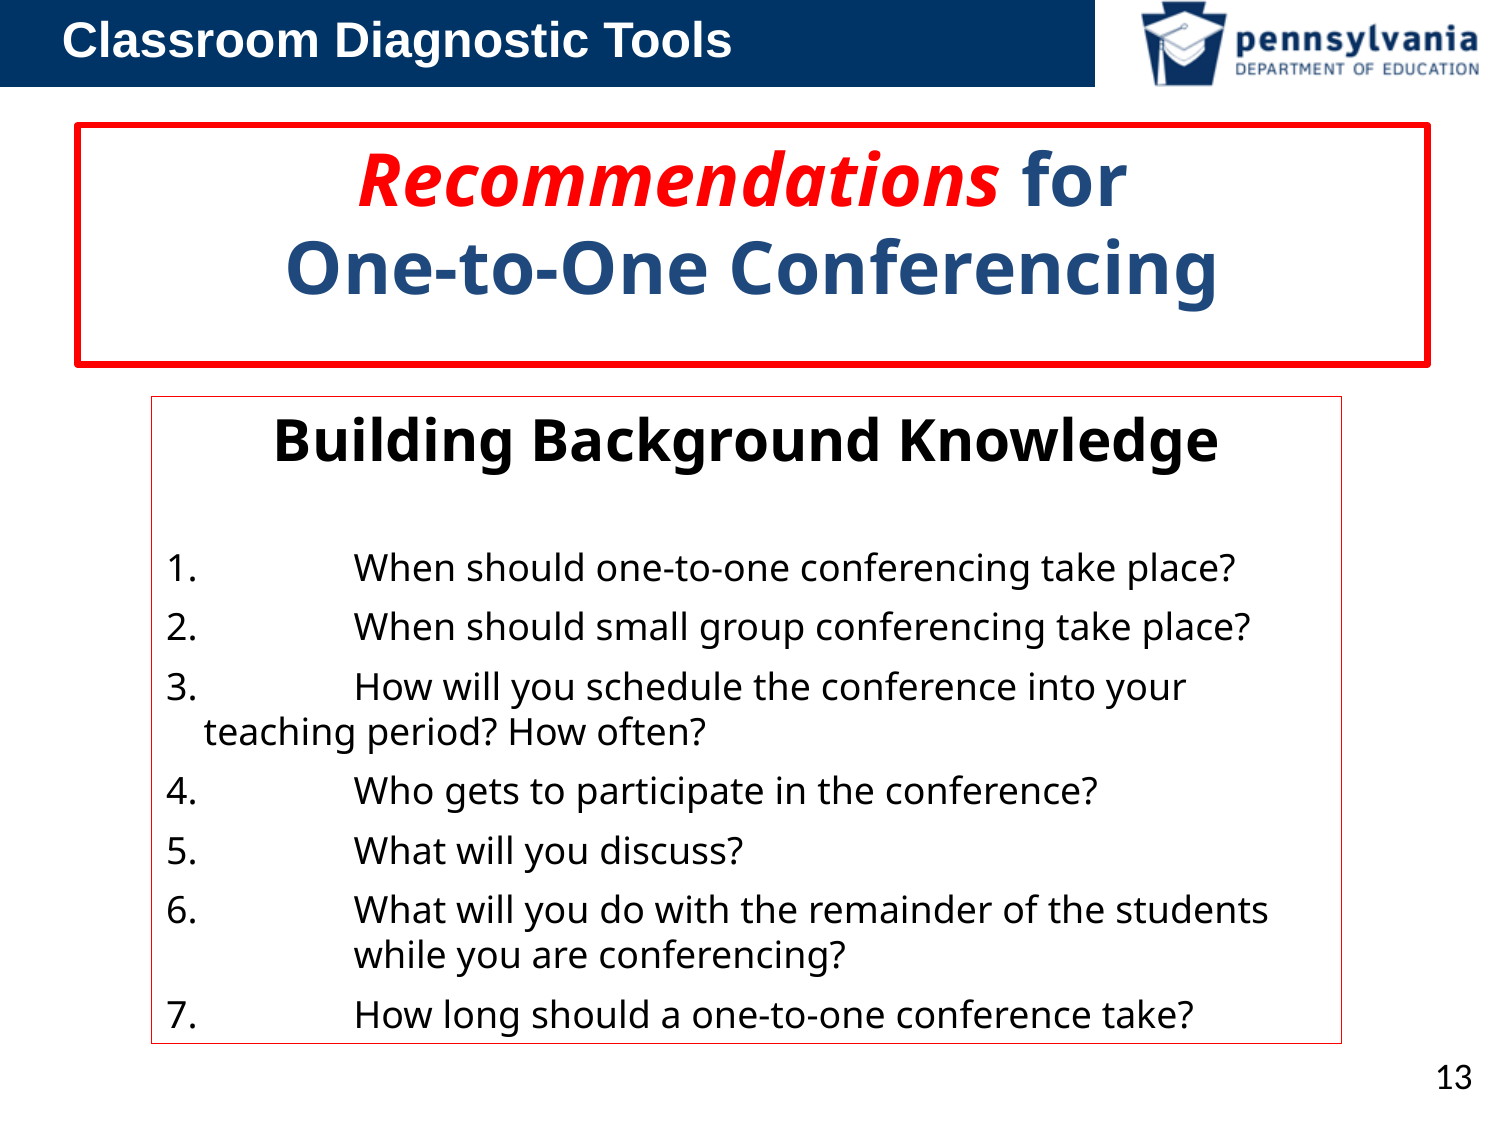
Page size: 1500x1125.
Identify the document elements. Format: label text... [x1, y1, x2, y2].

text_box Building Background Knowledge 1. When should one-to-one conferencing take place? 2. When should small group conferencing take place? 3. How will you schedule the conference into your teaching period? How often? 4. Who gets to participate in the conference? 5. What will you discuss? 6. What will you do with the remainder of the students while you are conferencing? 7. How long should a one-to-one conference take? [151, 396, 1342, 1044]
title Recommendations for One-to-One Conferencing [77, 125, 1428, 365]
picture [1134, 0, 1485, 90]
text_box 13 [1137, 1044, 1488, 1105]
